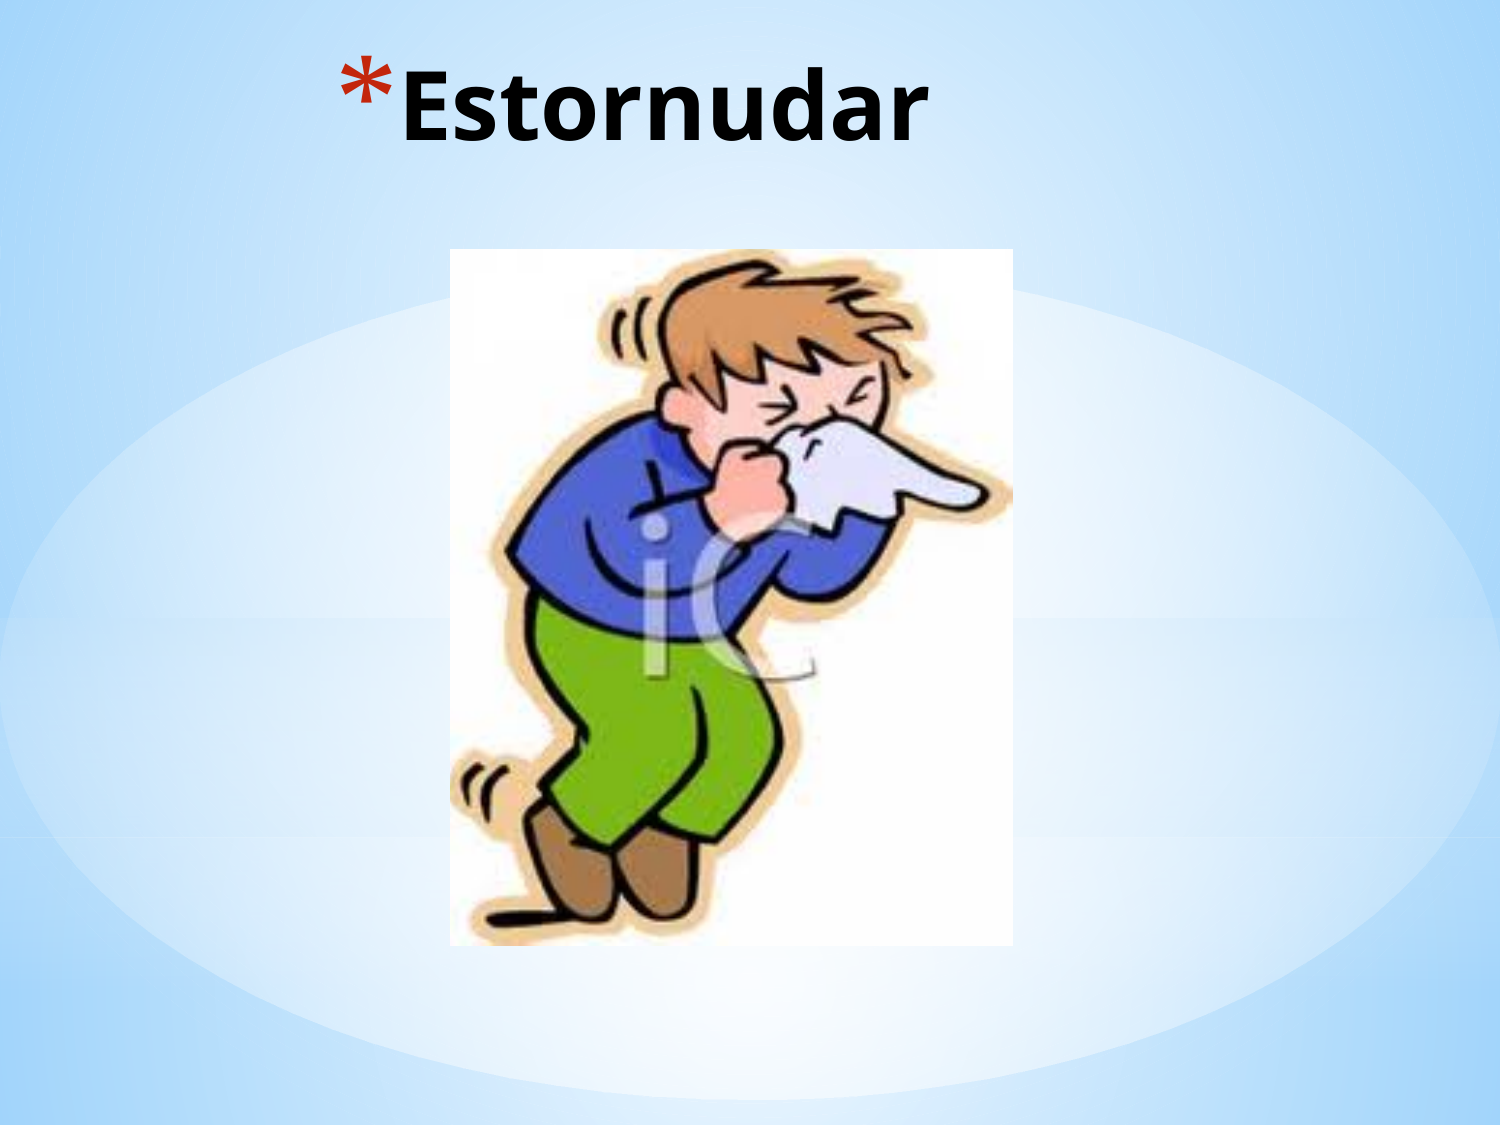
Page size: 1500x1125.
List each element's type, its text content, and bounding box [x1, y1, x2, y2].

picture [449, 249, 1013, 947]
title Estornudar [112, 37, 1181, 225]
